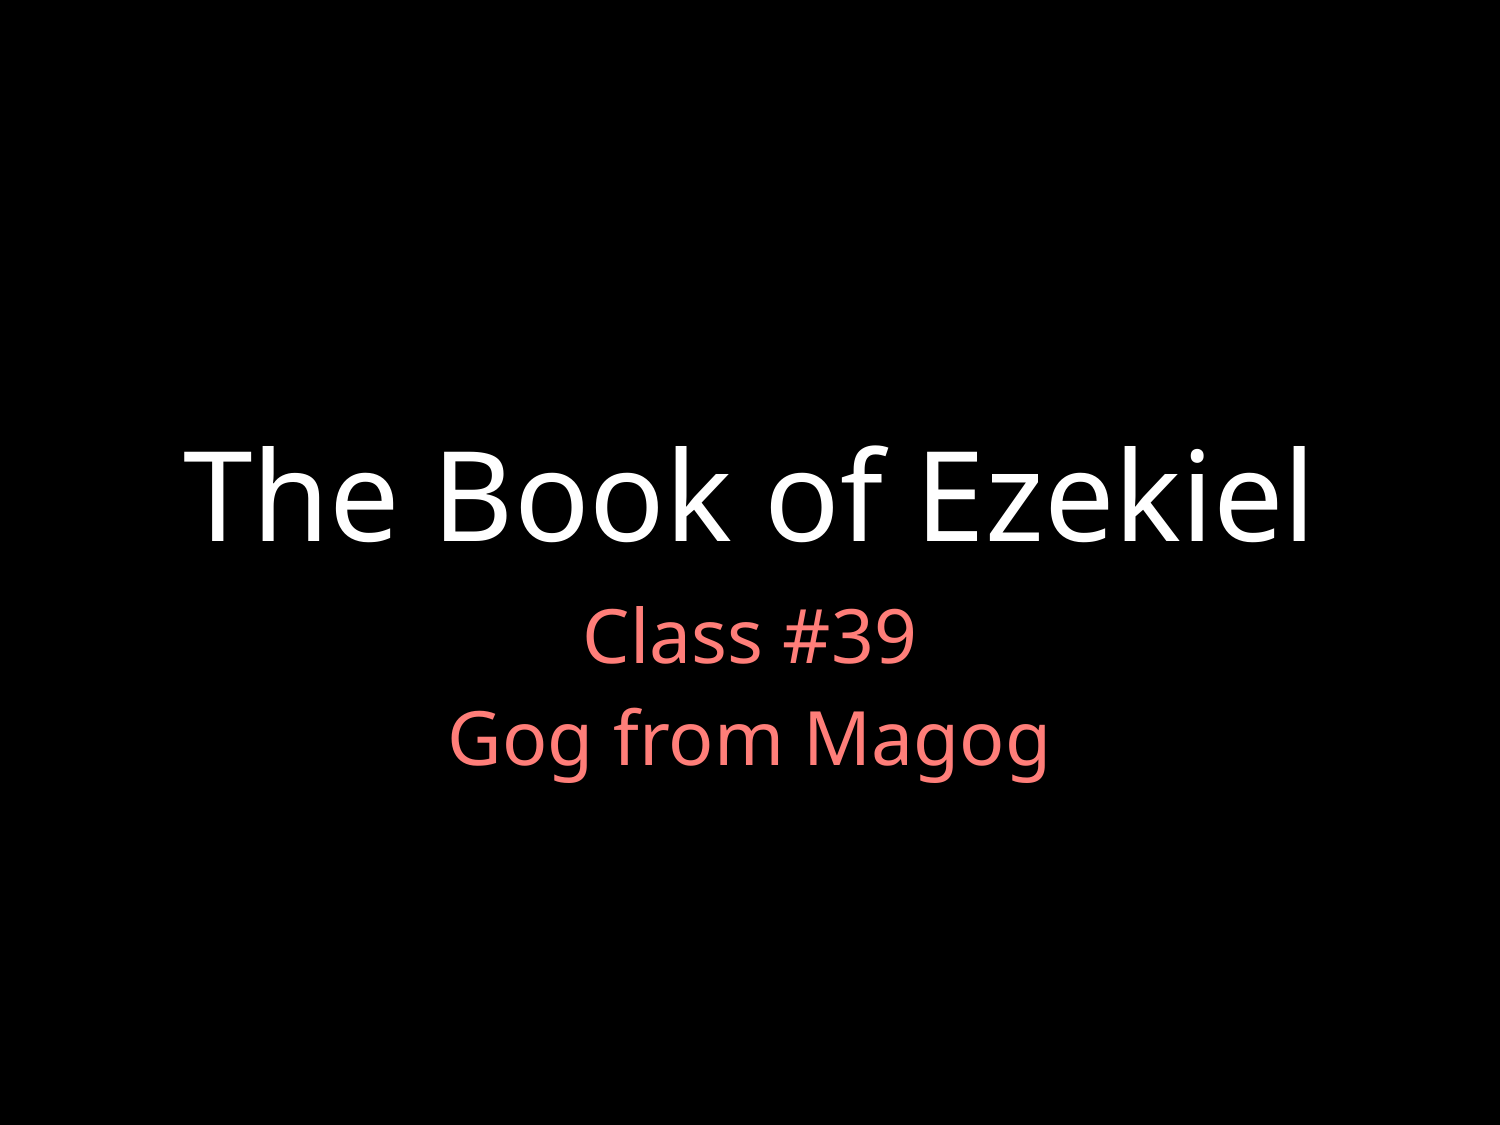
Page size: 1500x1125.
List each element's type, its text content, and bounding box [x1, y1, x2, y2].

title The Book of Ezekiel [112, 184, 1388, 576]
subtitle Class #39 Gog from Magog [187, 590, 1313, 896]
